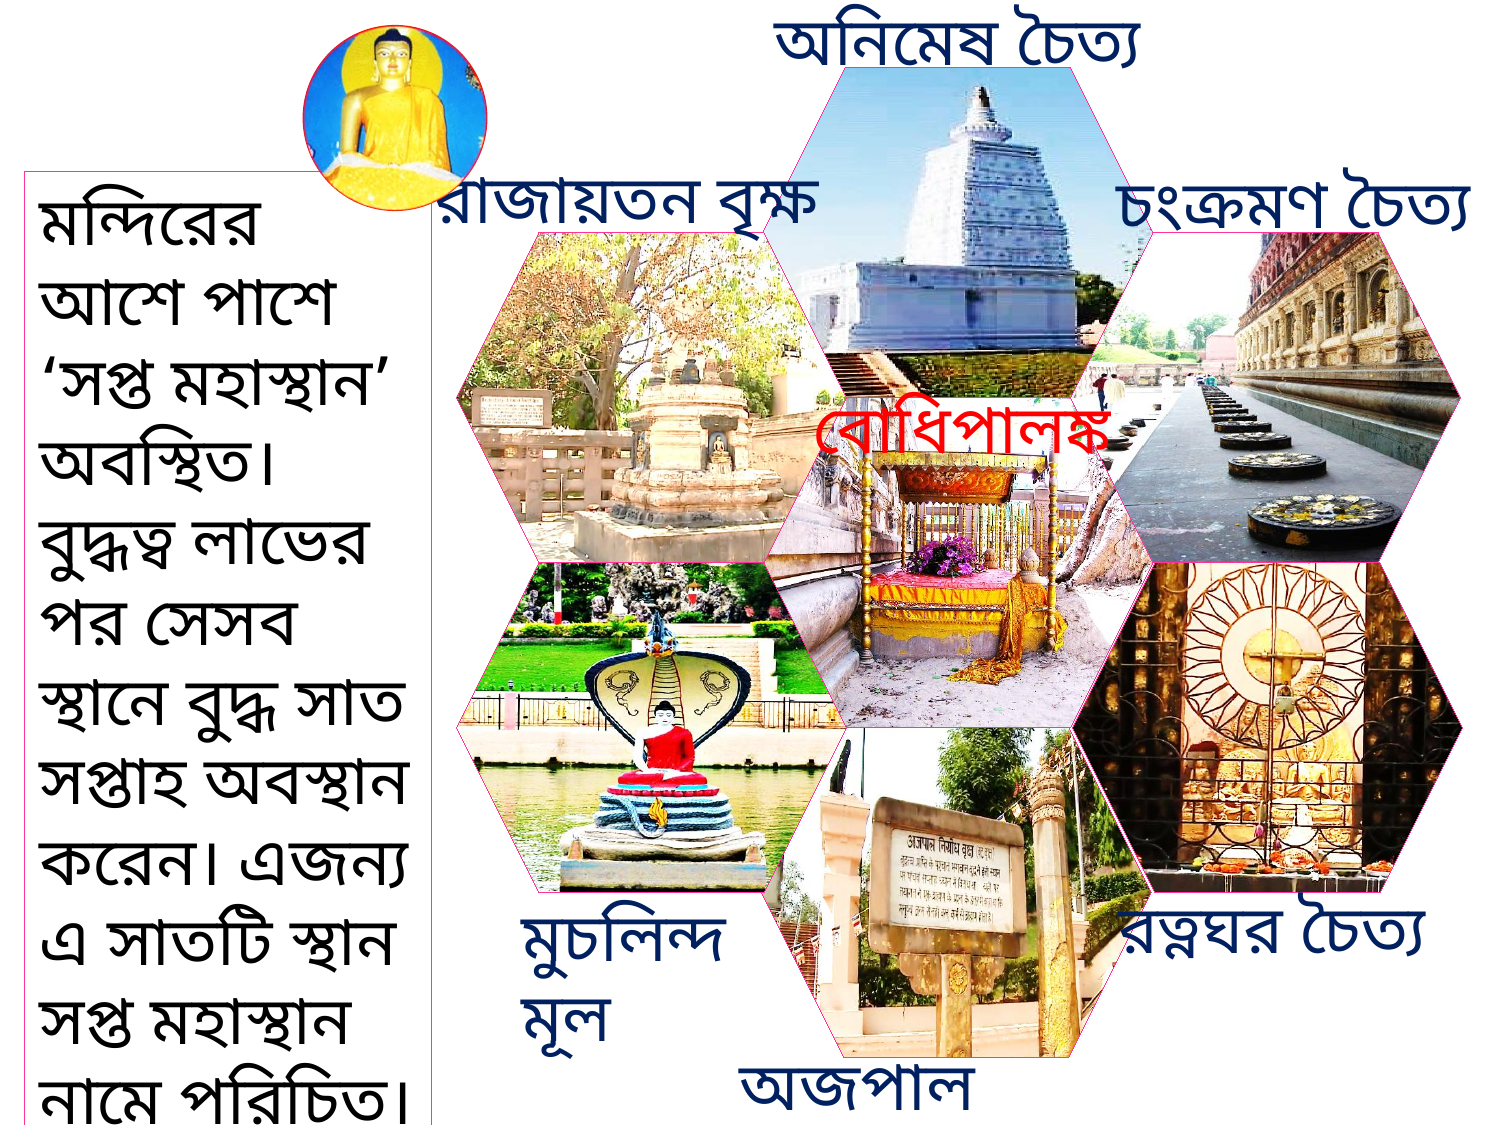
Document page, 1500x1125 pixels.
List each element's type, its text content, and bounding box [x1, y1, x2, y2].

text_box অনিমেষ চৈত্য [759, 0, 1156, 70]
text_box মন্দিরের আশে পাশে ‘সপ্ত মহাস্থান’ অবস্থিত। বুদ্ধত্ব লাভের পর সেসব স্থানে বুদ্ধ সাত সপ্তাহ অবস্থান করেন। এজন্য এ সাতটি স্থান সপ্ত মহাস্থান নামে পরিচিত। সপ্ত মহাস্থান হলোঃ [24, 171, 432, 1125]
text_box রত্নঘর চৈত্য [1156, 902, 1441, 974]
text_box মুচলিন্দ মূল [506, 902, 758, 1063]
picture [456, 67, 1463, 1058]
text_box অজপাল ন্যাগ্রোধ বৃক্ষ [724, 1036, 1188, 1125]
text_box রাজায়তন বৃক্ষ [420, 149, 757, 245]
text_box চংক্রমণ চৈত্য [1157, 154, 1486, 249]
picture [302, 24, 488, 212]
